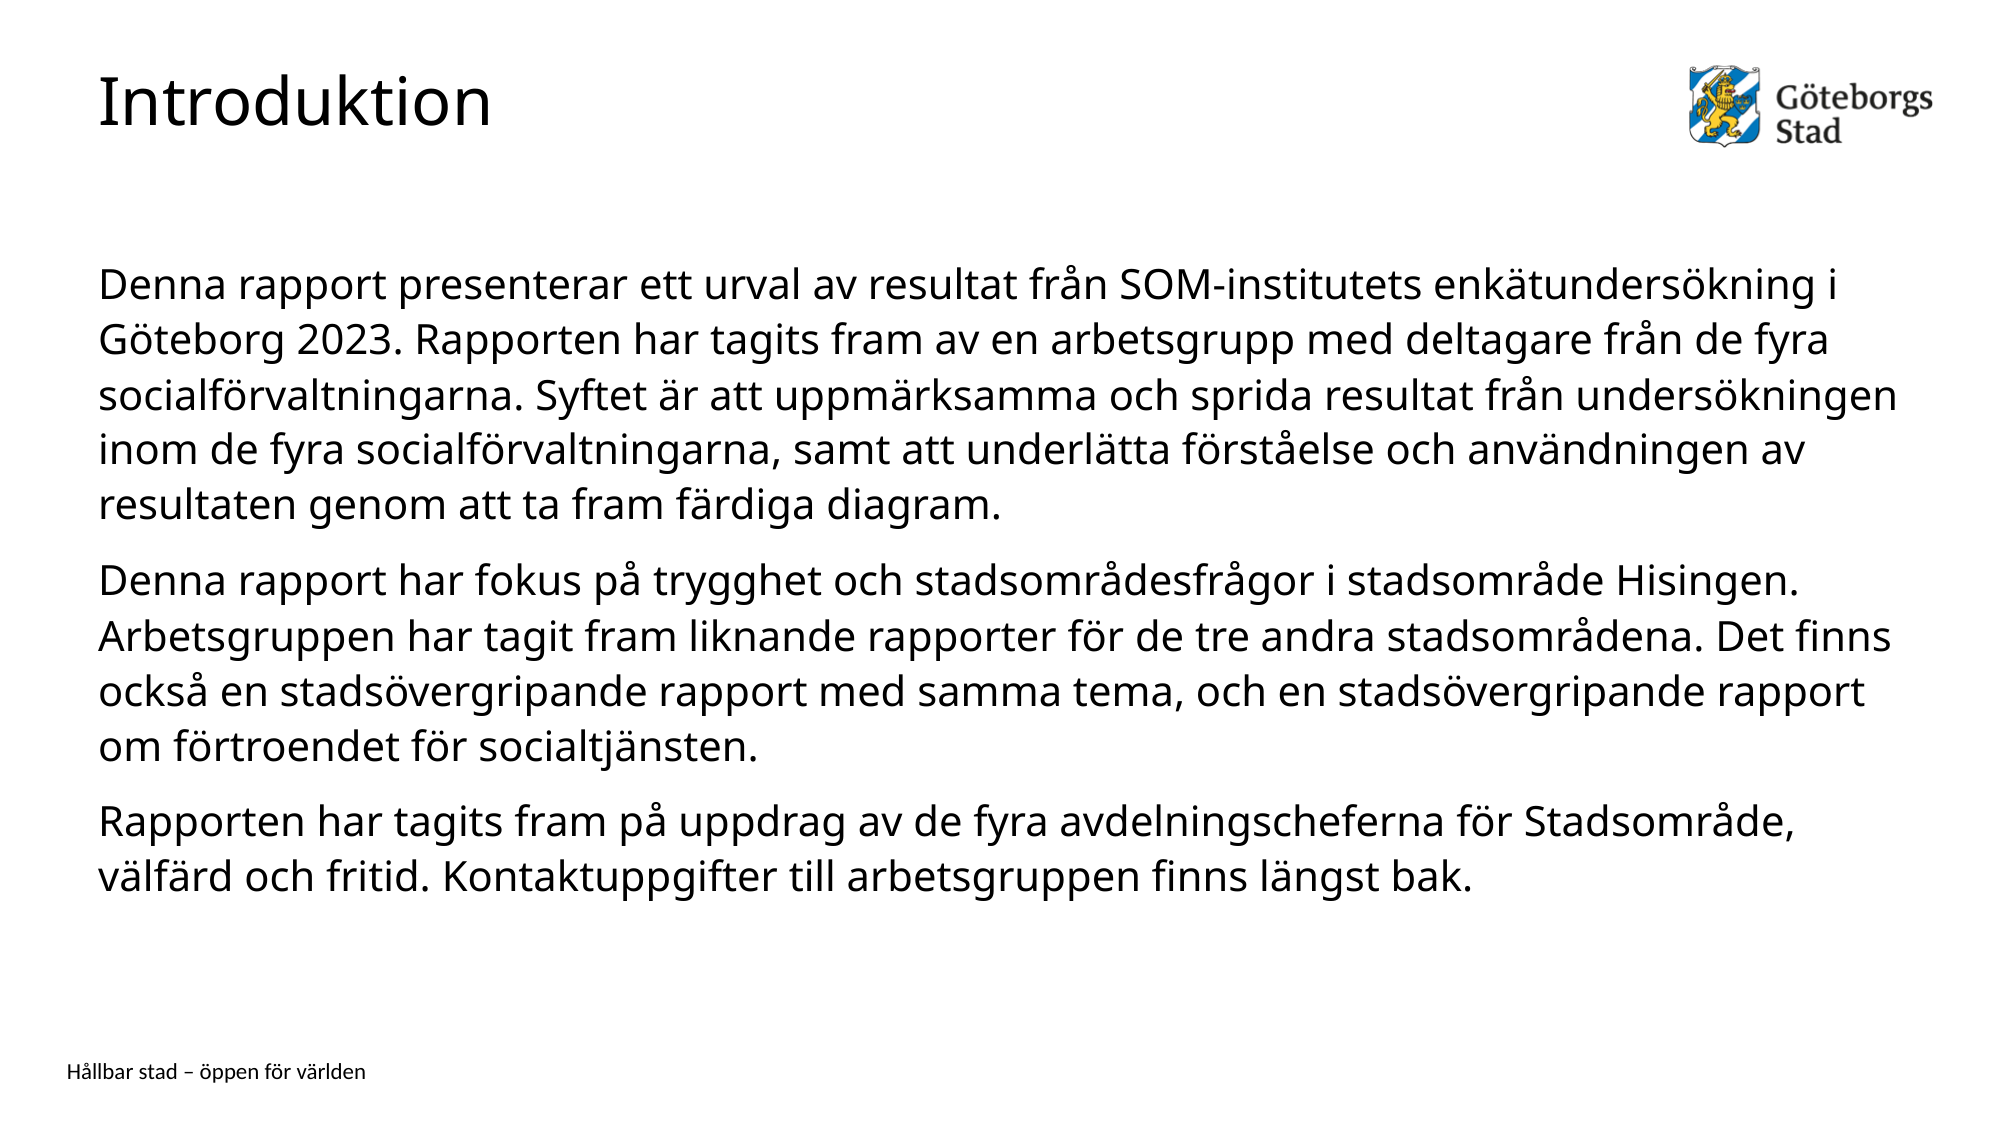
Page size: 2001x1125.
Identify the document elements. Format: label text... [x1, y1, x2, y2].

picture [1689, 65, 1933, 148]
list Denna rapport presenterar ett urval av resultat från SOM-institutets enkätundersökning i Göteborg 2023. Rapporten har tagits fram av en arbetsgrupp med deltagare från de fyra socialförvaltningarna. Syftet är att uppmärksamma och sprida resultat från undersökningen inom de fyra socialförvaltningarna, samt att underlätta förståelse och användningen av resultaten genom att ta fram färdiga diagram. Denna rapport har fokus på trygghet och stadsområdesfrågor i stadsområde Hisingen. Arbetsgruppen har tagit fram liknande rapporter för de tre andra stadsområdena. Det finns också en stadsövergripande rapport med samma tema, och en stadsövergripande rapport om förtroendet för socialtjänsten. Rapporten har tagits fram på uppdrag av de fyra avdelningscheferna för Stadsområde, välfärd och fritid. Kontaktuppgifter till arbetsgruppen finns längst bak. [83, 245, 1933, 1025]
title Introduktion [83, 40, 1597, 167]
